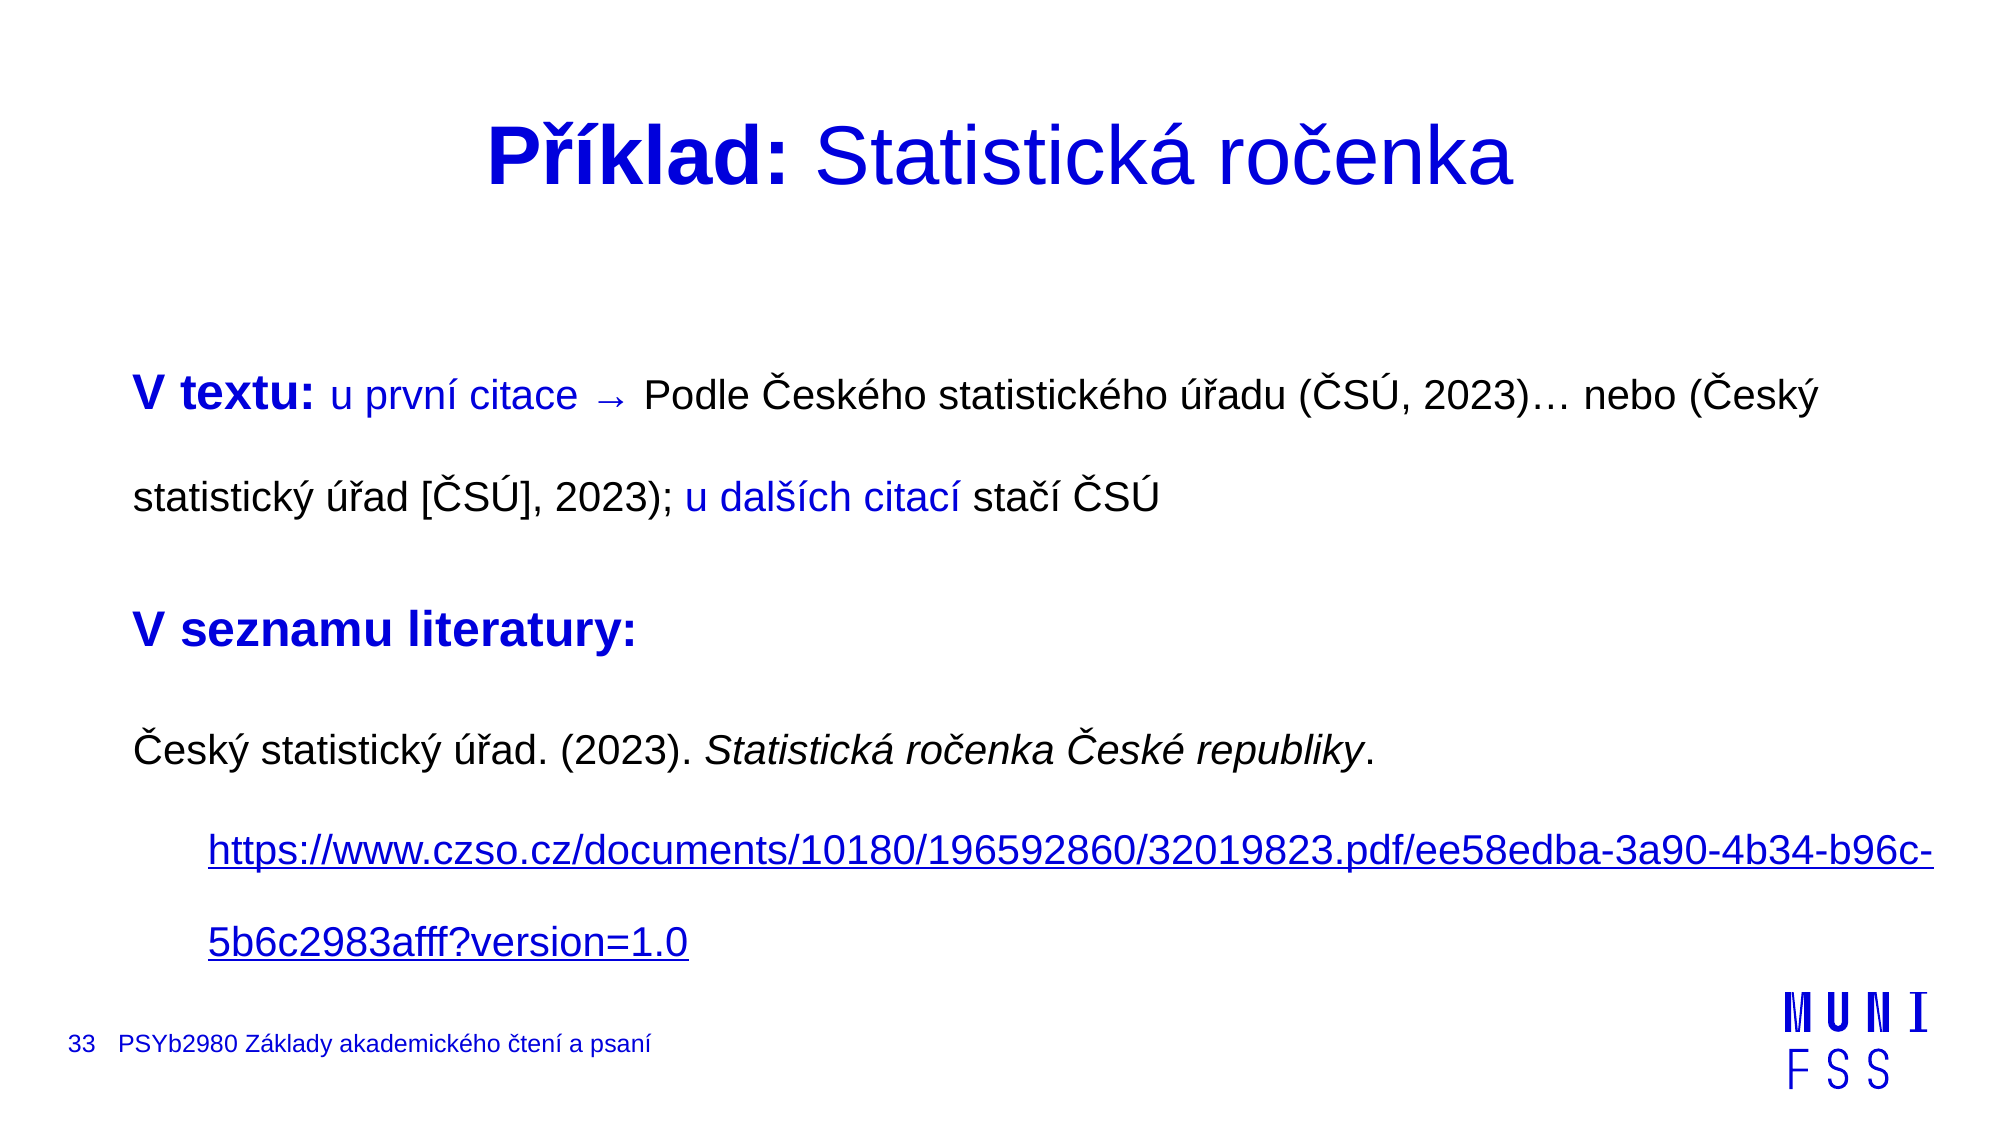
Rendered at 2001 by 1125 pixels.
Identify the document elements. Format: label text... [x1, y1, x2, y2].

slide_number 33 [67, 1021, 110, 1063]
text_box V textu: u první citace → Podle Českého statistického úřadu (ČSÚ, 2023)… nebo (Český statistický úřad [ČSÚ], 2023); u dalších citací stačí ČSÚ V seznamu literatury: Český statistický úřad. (2023). Statistická ročenka České republiky. https://www.czso.cz/documents/10180/196592860/32019823.pdf/ee58edba-3a90-4b34-b96c-5b6c2983afff?version=1.0 [118, 292, 1958, 982]
title Příklad: Statistická ročenka [118, 118, 1883, 193]
footer PSYb2980 Základy akademického čtení a psaní [118, 1021, 1418, 1063]
